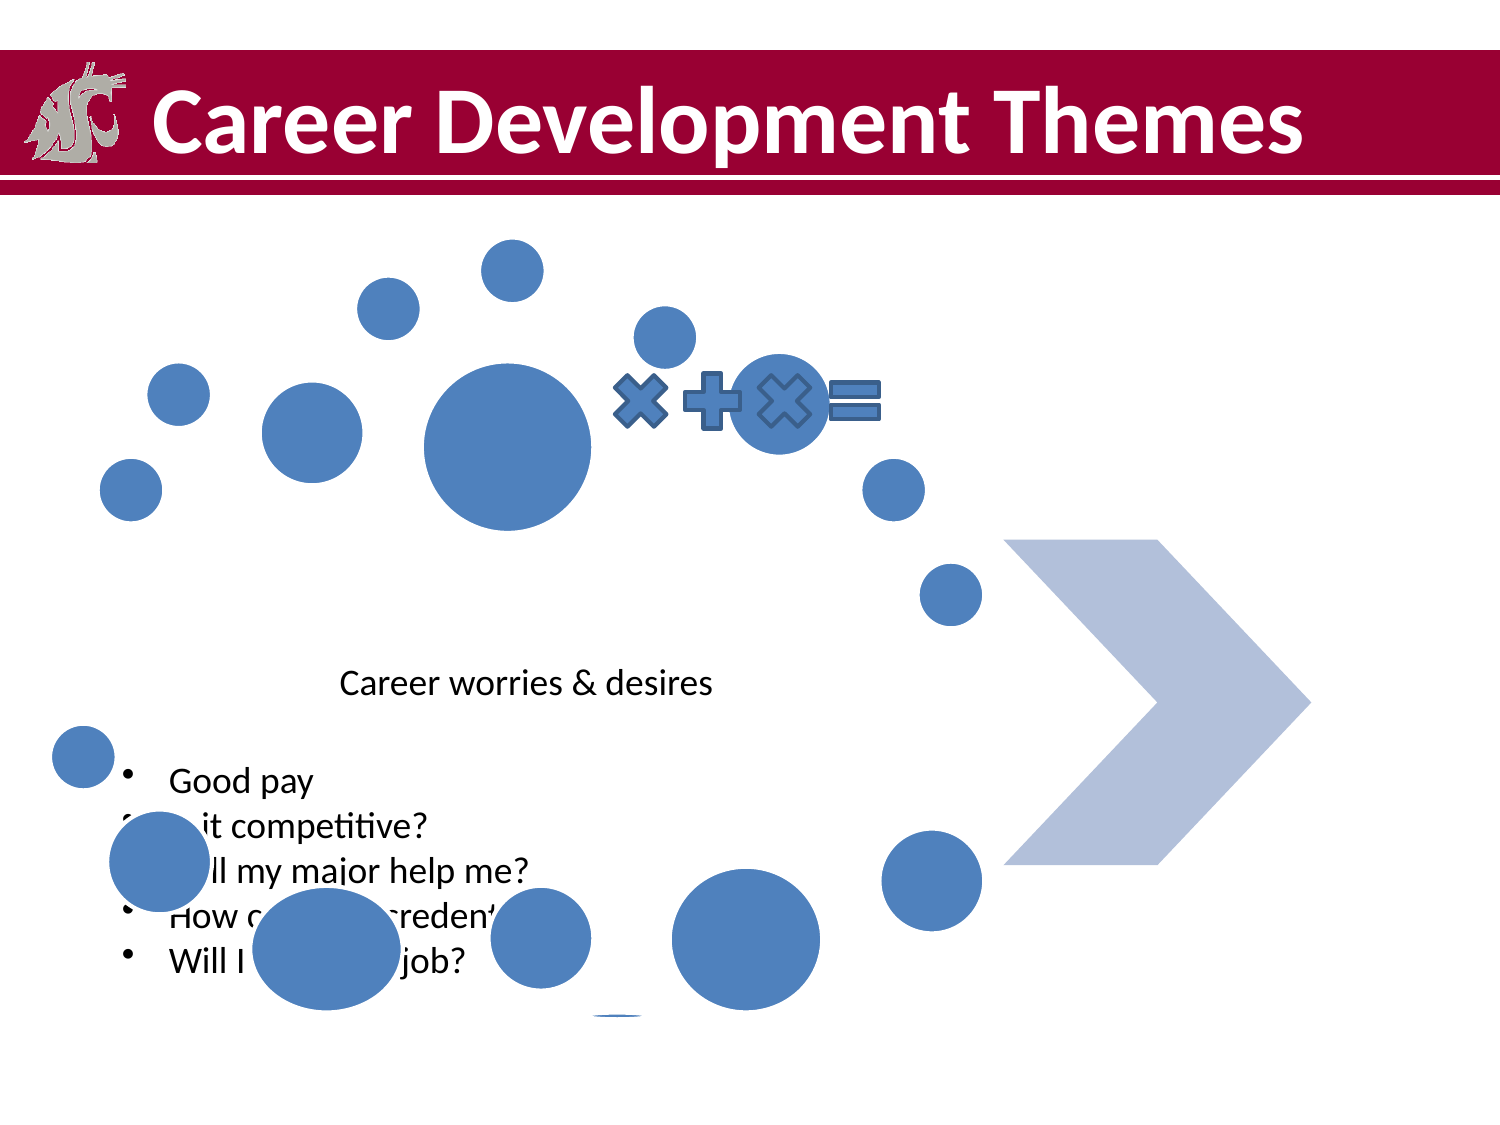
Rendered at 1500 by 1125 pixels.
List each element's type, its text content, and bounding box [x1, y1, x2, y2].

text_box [49, 237, 1451, 1013]
picture [24, 62, 126, 163]
text_box Career Development Themes [137, 50, 1400, 180]
text_box Your Workshop Objectives [162, 195, 1500, 200]
text_box [0, 48, 1500, 177]
